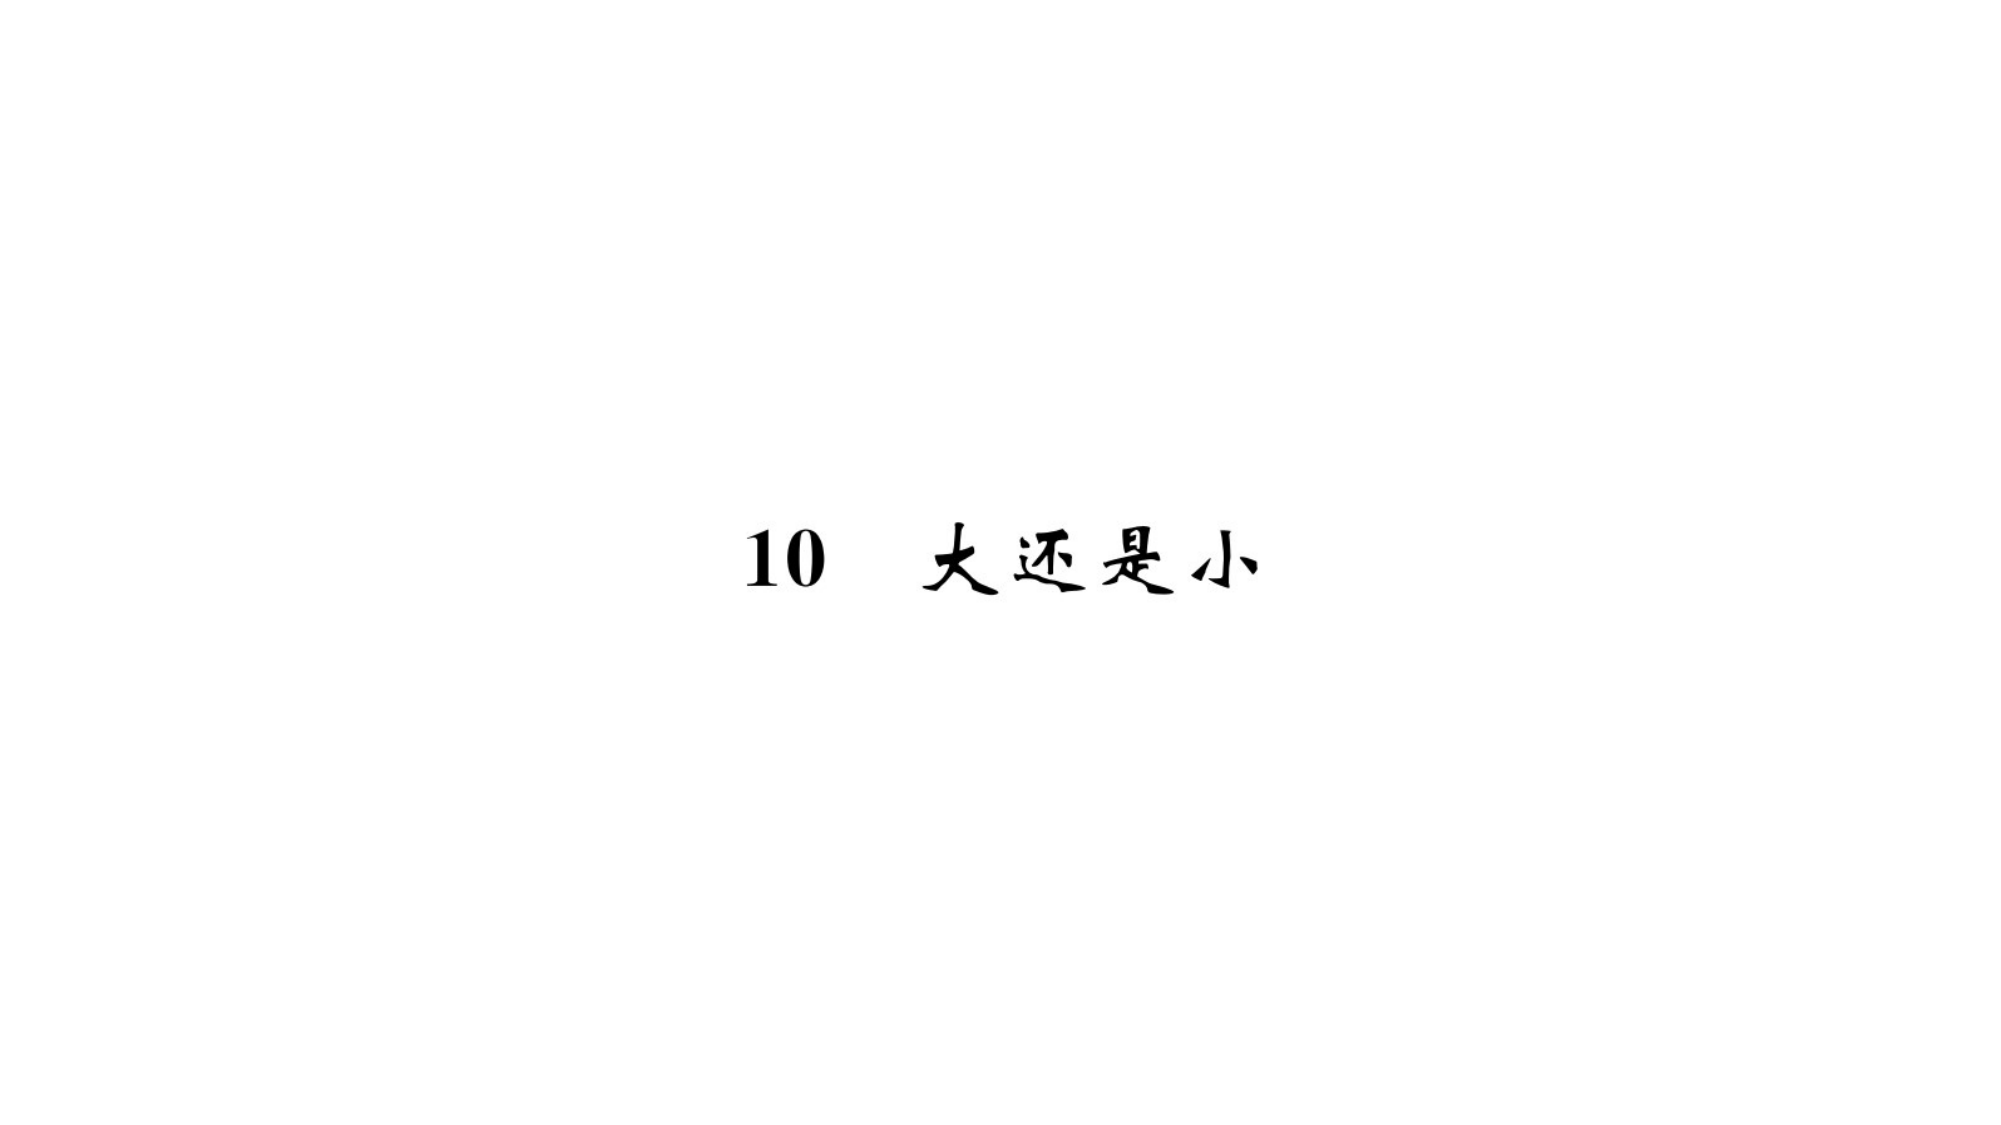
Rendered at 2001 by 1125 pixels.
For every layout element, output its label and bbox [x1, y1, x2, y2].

picture [726, 511, 1274, 614]
